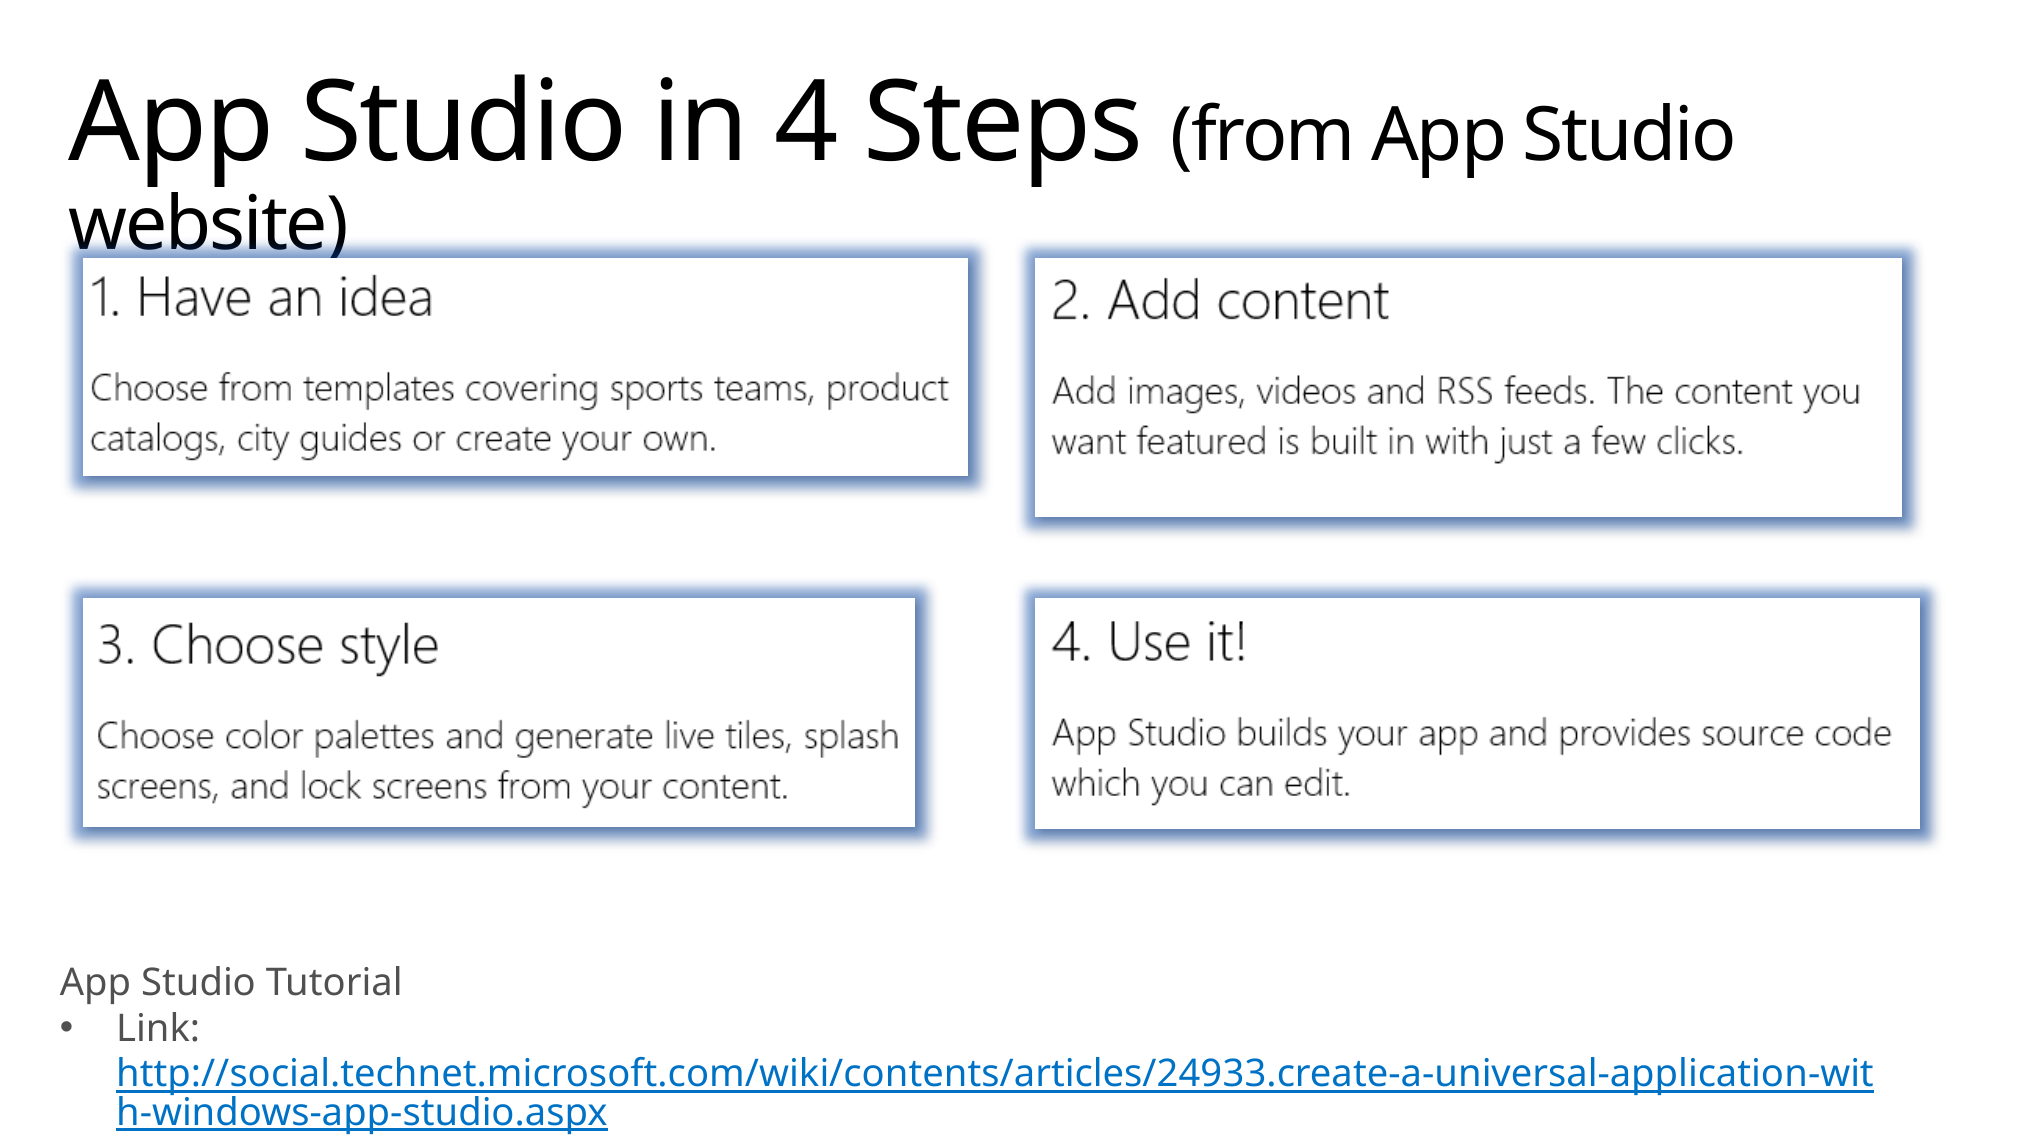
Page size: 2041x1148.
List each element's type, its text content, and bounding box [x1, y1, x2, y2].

title App Studio in 4 Steps (from App Studio website) [45, 48, 1996, 199]
picture [82, 258, 968, 477]
picture [82, 598, 915, 828]
picture [1035, 598, 1921, 829]
text_box App Studio Tutorial Link: http://social.technet.microsoft.com/wiki/contents/articles/24933.create-a-universal-application-with-windows-app-studio.aspx [45, 949, 1890, 1148]
picture [1035, 258, 1902, 517]
